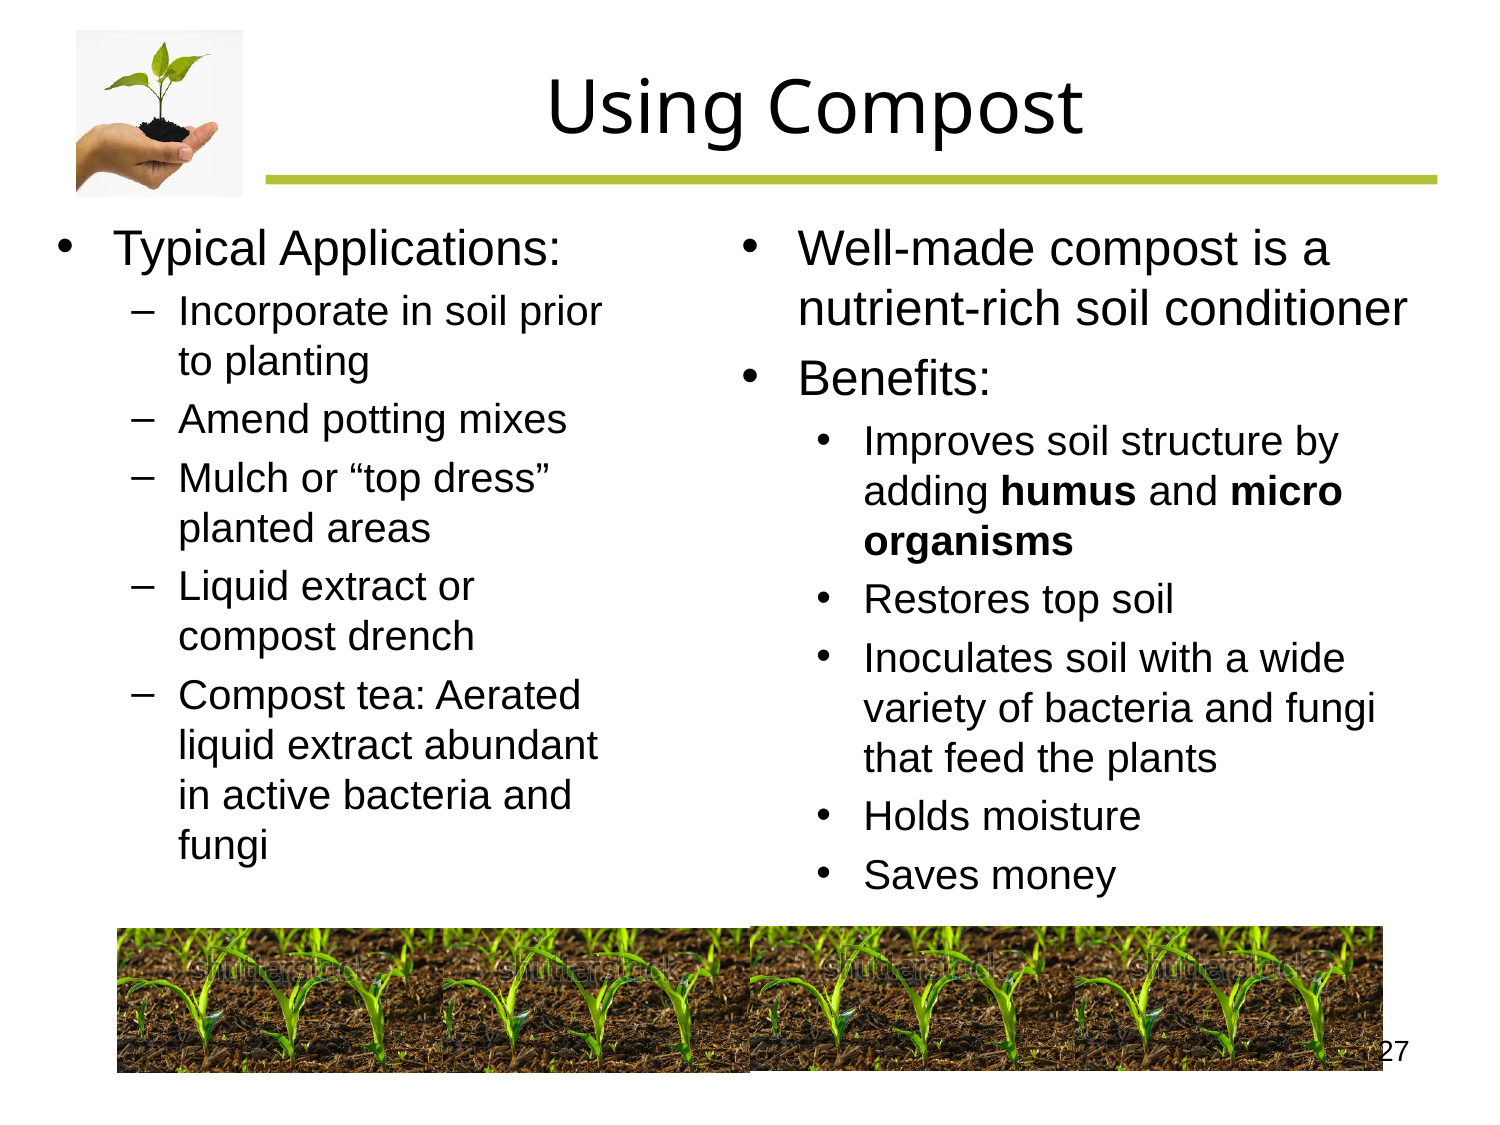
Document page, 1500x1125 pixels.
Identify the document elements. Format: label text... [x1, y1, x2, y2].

slide_number 27 [1074, 1024, 1425, 1103]
text_box Well-made compost is a nutrient-rich soil conditioner Benefits: Improves soil structure by adding humus and micro organisms Restores top soil Inoculates soil with a wide variety of bacteria and fungi that feed the plants Holds moisture Saves money [726, 208, 1447, 984]
list Typical Applications: Incorporate in soil prior to planting Amend potting mixes Mulch or “top dress” planted areas Liquid extract or compost drench Compost tea: Aerated liquid extract abundant in active bacteria and fungi [41, 208, 644, 927]
title Using Compost [289, 35, 1341, 173]
picture [117, 925, 1383, 1074]
picture [76, 30, 243, 197]
